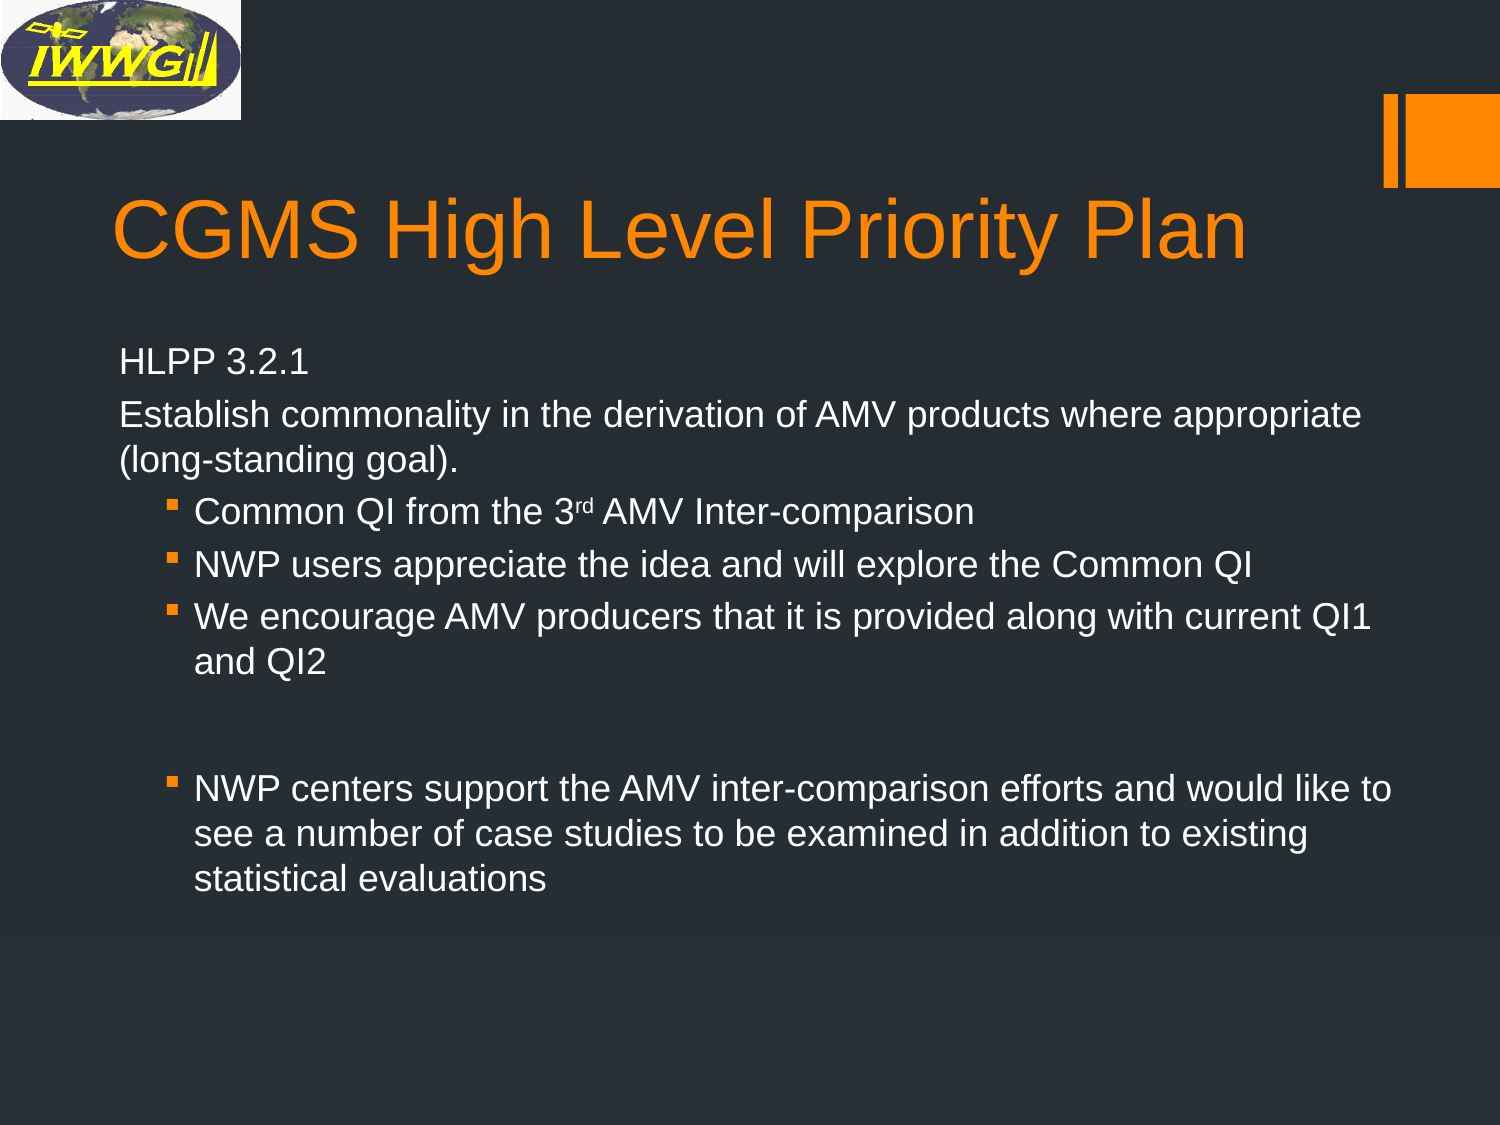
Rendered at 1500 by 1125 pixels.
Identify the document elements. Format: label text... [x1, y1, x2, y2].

title CGMS High Level Priority Plan [96, 130, 1350, 283]
picture [0, 0, 242, 121]
list HLPP 3.2.1 Establish commonality in the derivation of AMV products where appropriate (long-standing goal). Common QI from the 3rd AMV Inter-comparison NWP users appreciate the idea and will explore the Common QI We encourage AMV producers that it is provided along with current QI1 and QI2 NWP centers support the AMV inter-comparison efforts and would like to see a number of case studies to be examined in addition to existing statistical evaluations [96, 329, 1427, 1073]
